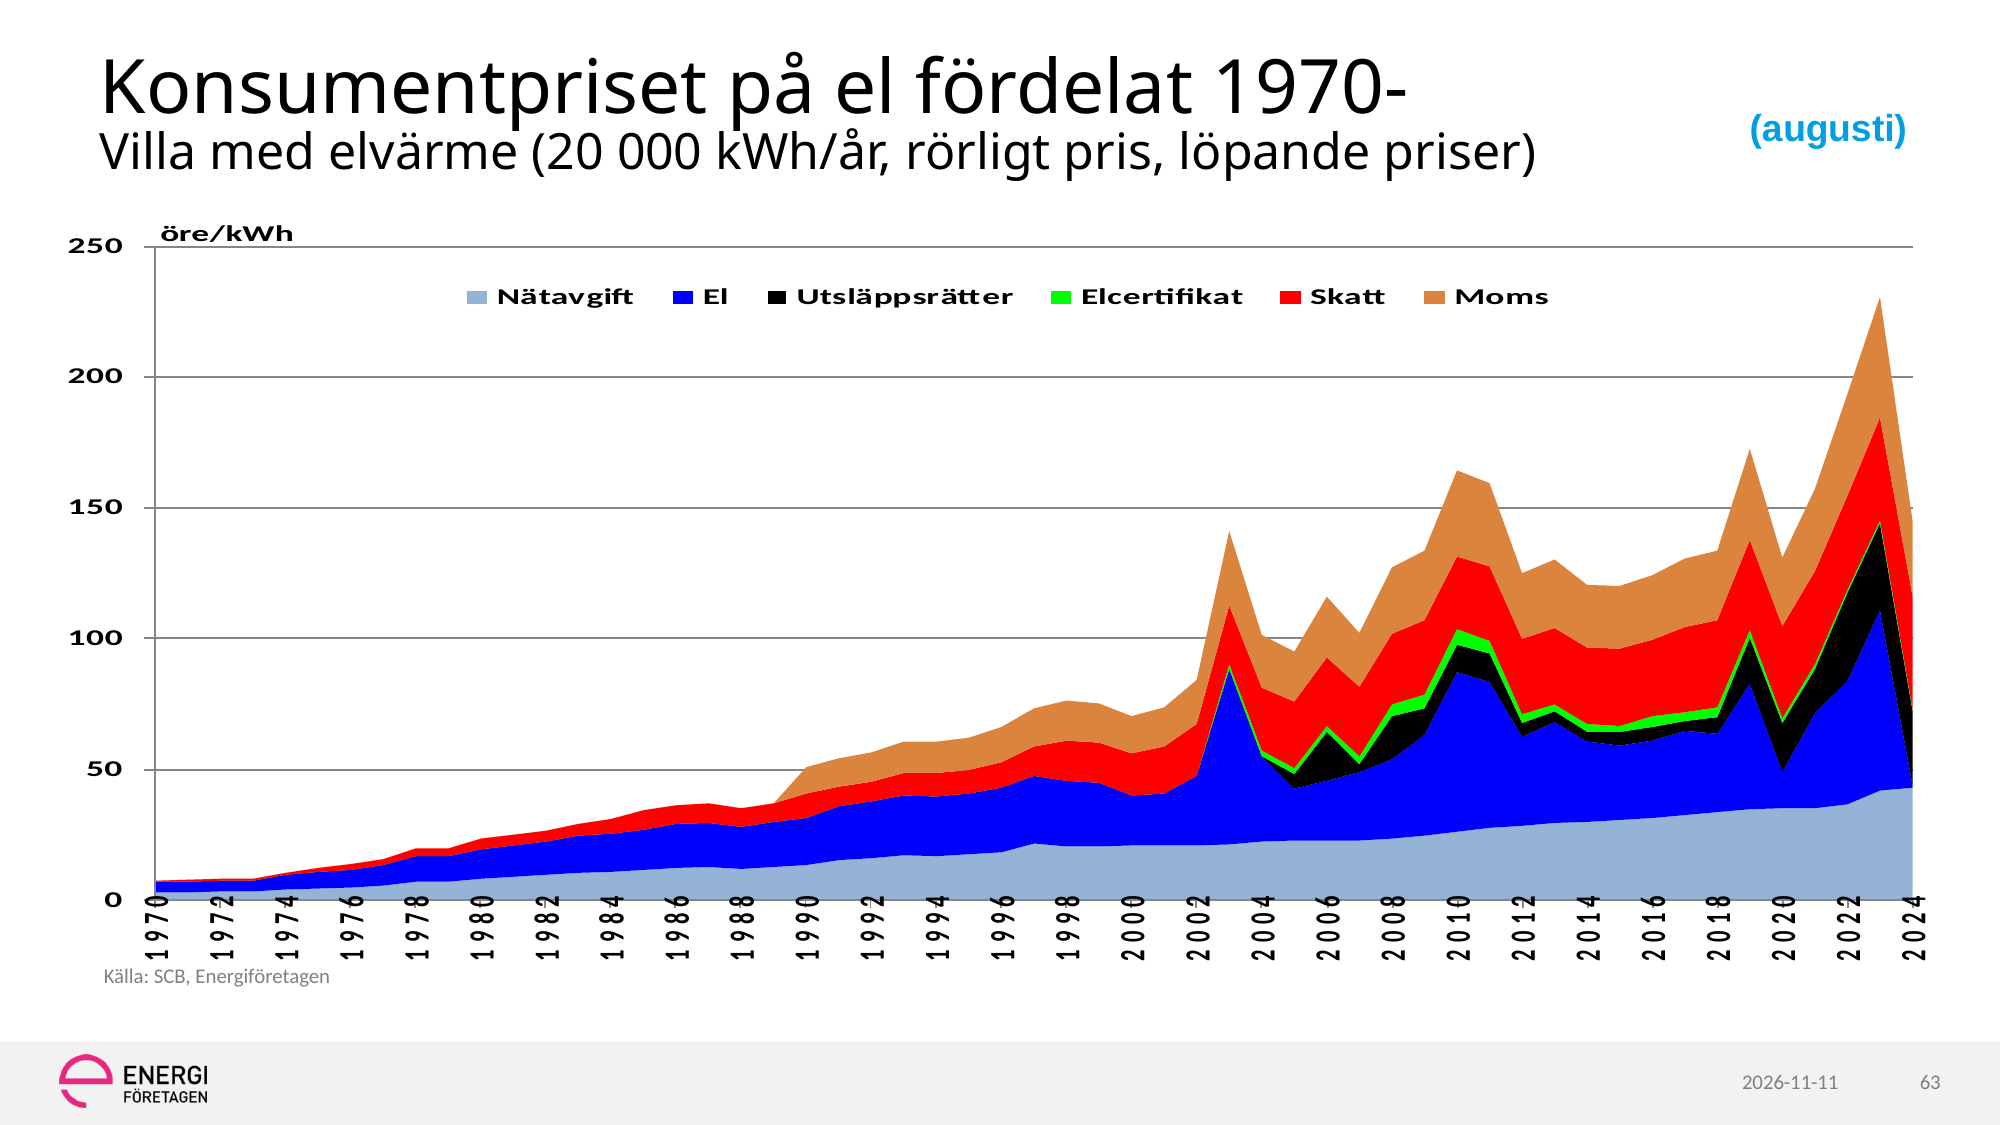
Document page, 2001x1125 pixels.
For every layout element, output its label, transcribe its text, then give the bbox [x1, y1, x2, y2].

picture [1741, 103, 1917, 153]
slide_number 63 [1882, 1068, 1941, 1099]
title Konsumentpriset på el fördelat 1970- Villa med elvärme (20 000 kWh/år, rörligt pris, löpande priser) [99, 30, 1900, 180]
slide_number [1742, 1068, 1854, 1099]
picture [59, 1054, 207, 1108]
picture [40, 201, 1952, 996]
